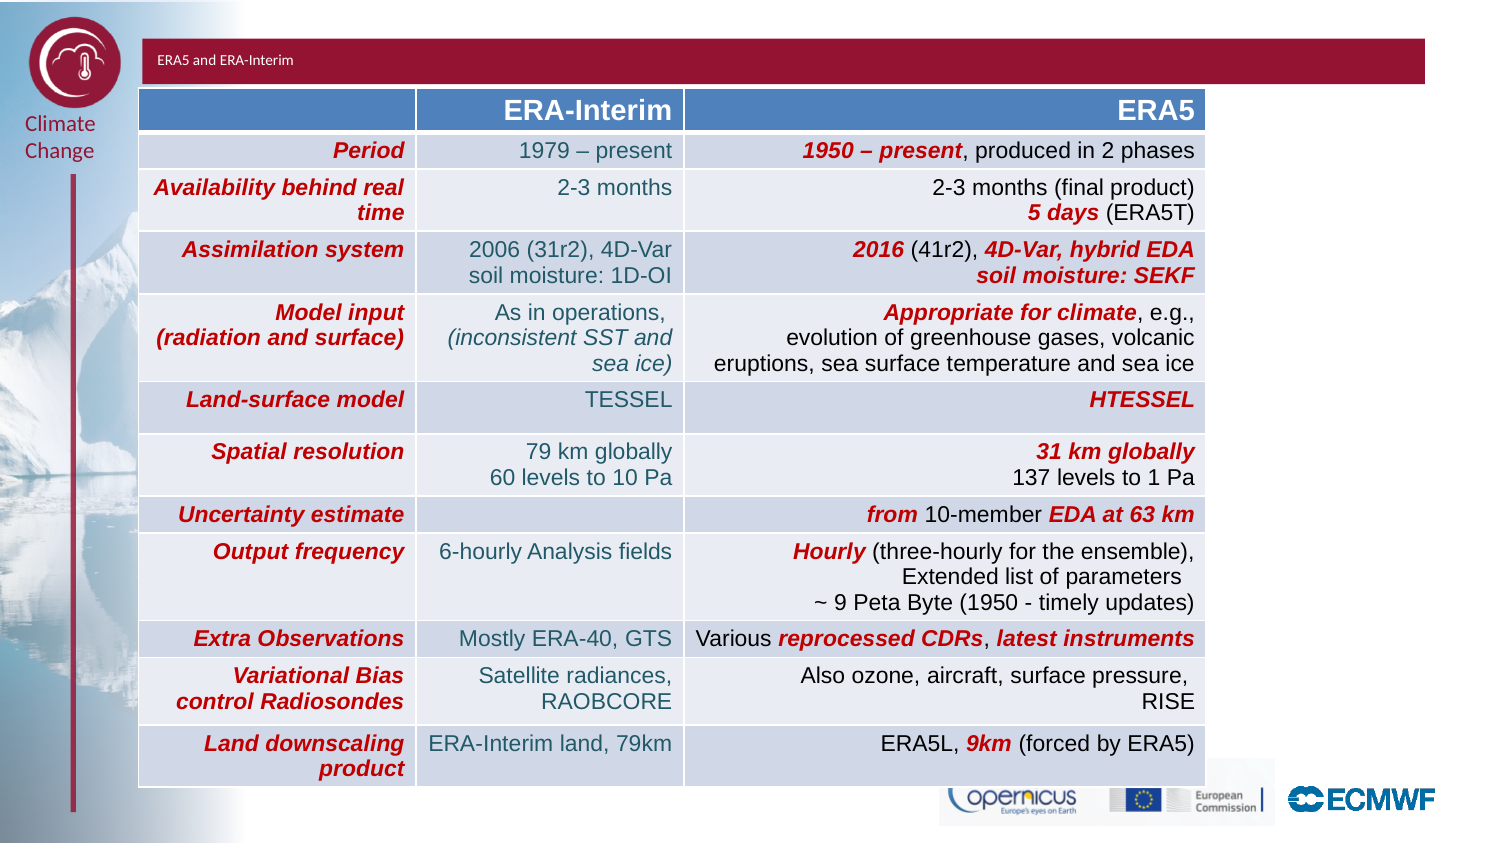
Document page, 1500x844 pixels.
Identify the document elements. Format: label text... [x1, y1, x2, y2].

table_cell 2-3 months (final product) 5 days (ERA5T) [685, 170, 1205, 230]
table_cell Uncertainty estimate [139, 497, 415, 532]
table_cell As in operations, (inconsistent SST and sea ice) [417, 295, 683, 381]
table_cell 6-hourly Analysis fields [417, 534, 683, 620]
picture [1297, 786, 1435, 812]
picture [19, 3, 129, 116]
table_cell TESSEL [417, 382, 683, 433]
table_header ERA5 [685, 89, 1205, 130]
table_cell 79 km globally 60 levels to 10 Pa [417, 435, 683, 495]
table_cell Satellite radiances, RAOBCORE [417, 658, 683, 724]
table_cell 2006 (31r2), 4D-Var soil moisture: 1D-OI [417, 232, 683, 293]
table_cell Mostly ERA-40, GTS [417, 621, 683, 657]
table_cell Model input (radiation and surface) [139, 295, 415, 381]
table_cell HTESSEL [685, 382, 1205, 433]
table_header ERA-Interim [417, 89, 683, 130]
table_cell Availability behind real time [139, 170, 415, 230]
table_cell Period [139, 135, 415, 168]
picture [1359, 794, 1435, 812]
table_cell Land-surface model [139, 382, 415, 433]
picture [1334, 794, 1346, 806]
picture [1288, 805, 1294, 812]
table_cell Assimilation system [139, 232, 415, 293]
table_cell [417, 497, 683, 532]
table_cell 31 km globally 137 levels to 1 Pa [685, 435, 1205, 495]
table_cell Variational Bias control Radiosondes [139, 658, 415, 724]
table_cell Land downscaling product [139, 726, 415, 786]
table_cell Output frequency [139, 534, 415, 620]
table_header [139, 89, 415, 130]
table_cell Various reprocessed CDRs, latest instruments [685, 621, 1205, 657]
title ERA5 and ERA-Interim [141, 38, 1426, 85]
table_cell 2-3 months [417, 170, 683, 230]
table_cell 2016 (41r2), 4D-Var, hybrid EDA soil moisture: SEKF [685, 232, 1205, 293]
table_cell ERA5L, 9km (forced by ERA5) [685, 726, 1205, 786]
table_cell 1950 – present, produced in 2 phases [685, 135, 1205, 168]
picture [1288, 786, 1295, 794]
table_cell 1979 – present [417, 135, 683, 168]
table_cell Appropriate for climate, e.g., evolution of greenhouse gases, volcanic eruptions, sea surface temperature and sea ice [685, 295, 1205, 381]
table_cell from 10-member EDA at 63 km [685, 497, 1205, 532]
table_cell Hourly (three-hourly for the ensemble), Extended list of parameters ~ 9 Peta Byte (1950 - timely updates) [685, 534, 1205, 620]
table_cell ERA-Interim land, 79km [417, 726, 683, 786]
table_cell Extra Observations [139, 621, 415, 657]
table_cell Spatial resolution [139, 435, 415, 495]
picture [939, 758, 1275, 826]
table_cell Also ozone, aircraft, surface pressure, RISE [685, 658, 1205, 724]
